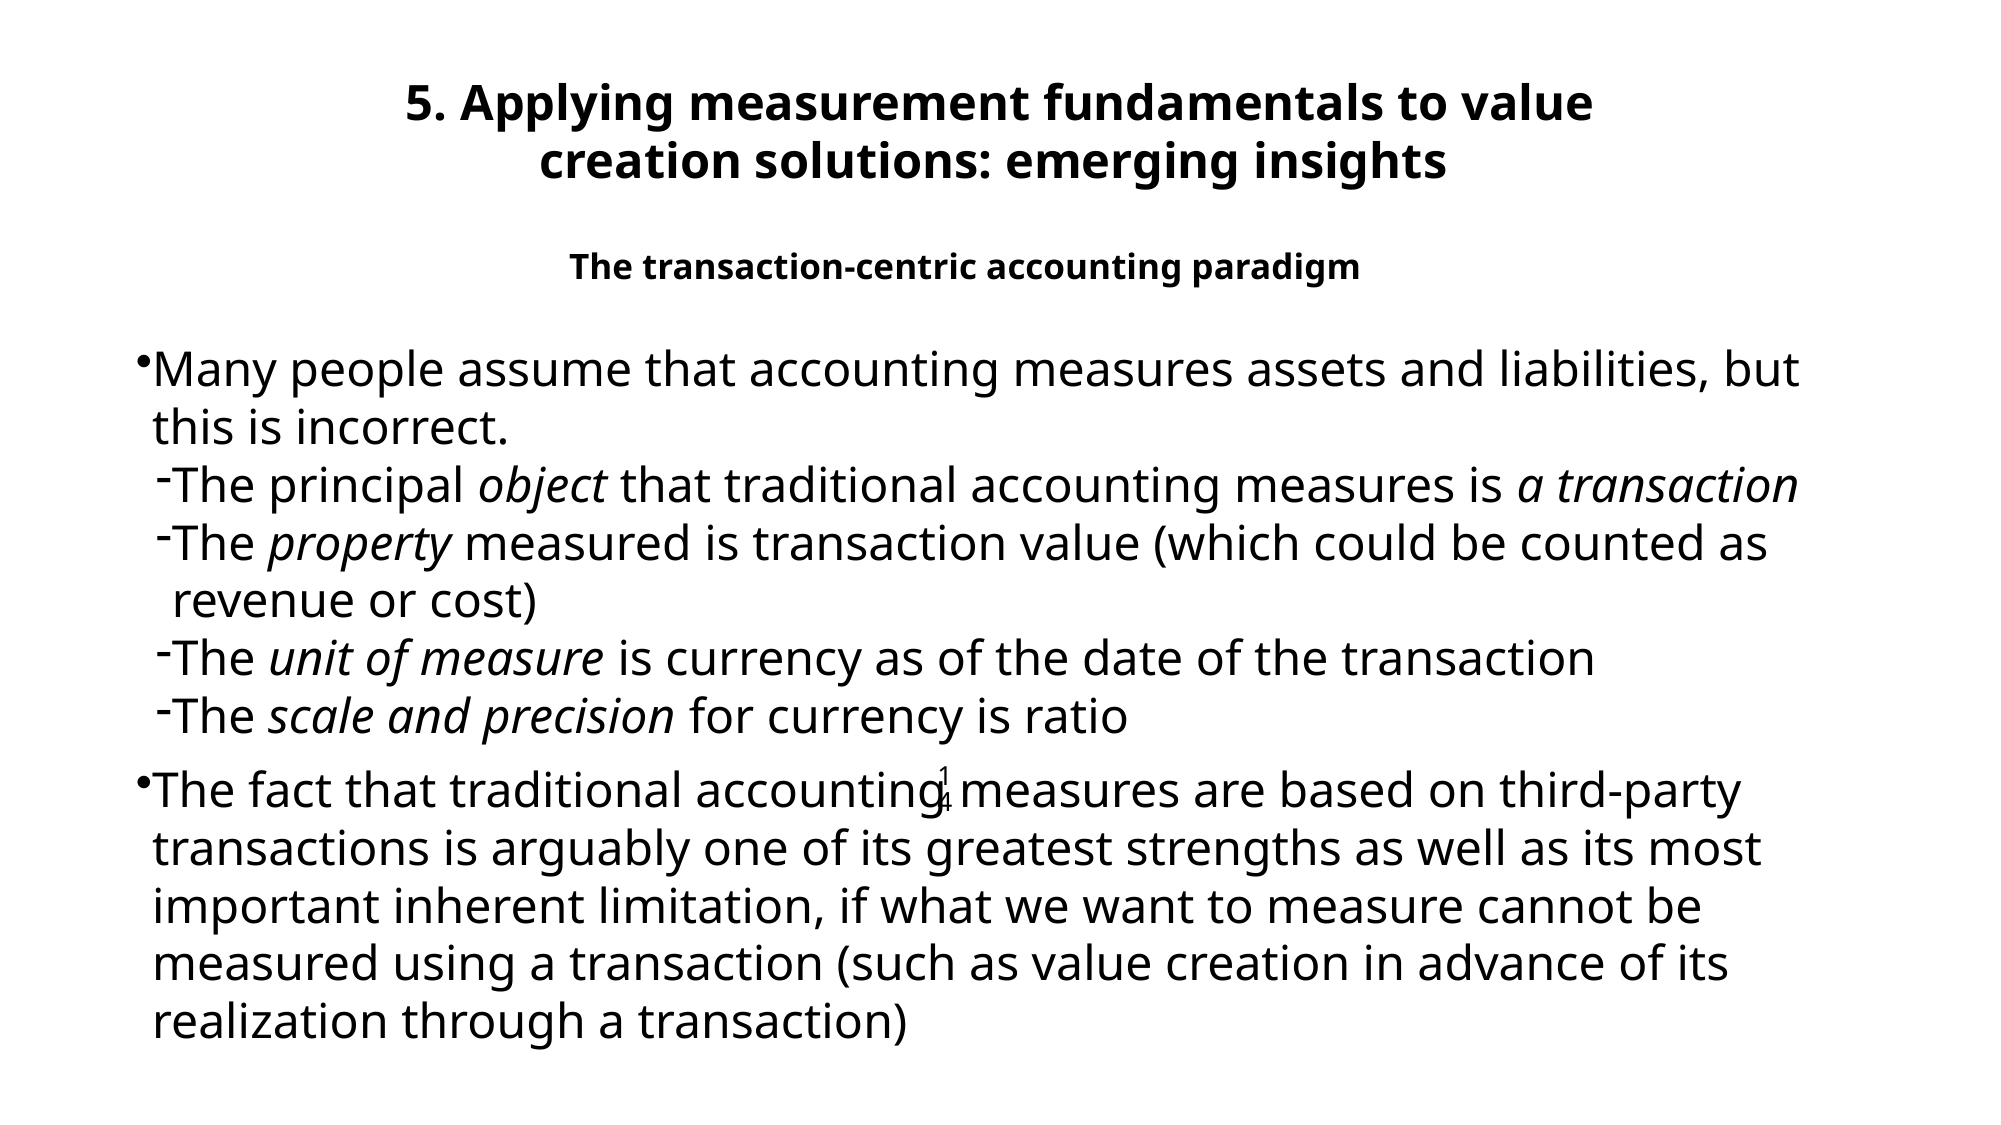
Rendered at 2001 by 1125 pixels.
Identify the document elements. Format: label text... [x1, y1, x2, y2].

list Many people assume that accounting measures assets and liabilities, but this is incorrect. The principal object that traditional accounting measures is a transaction The property measured is transaction value (which could be counted as revenue or cost) The unit of measure is currency as of the date of the transaction The scale and precision for currency is ratio The fact that traditional accounting measures are based on third-party transactions is arguably one of its greatest strengths as well as its most important inherent limitation, if what we want to measure cannot be measured using a transaction (such as value creation in advance of its realization through a transaction) [127, 329, 1866, 1061]
text_box The transaction-centric accounting paradigm [563, 238, 1367, 293]
slide_number 14 [928, 750, 973, 801]
title 5. Applying measurement fundamentals to value creation solutions: emerging insights [395, 83, 1604, 177]
